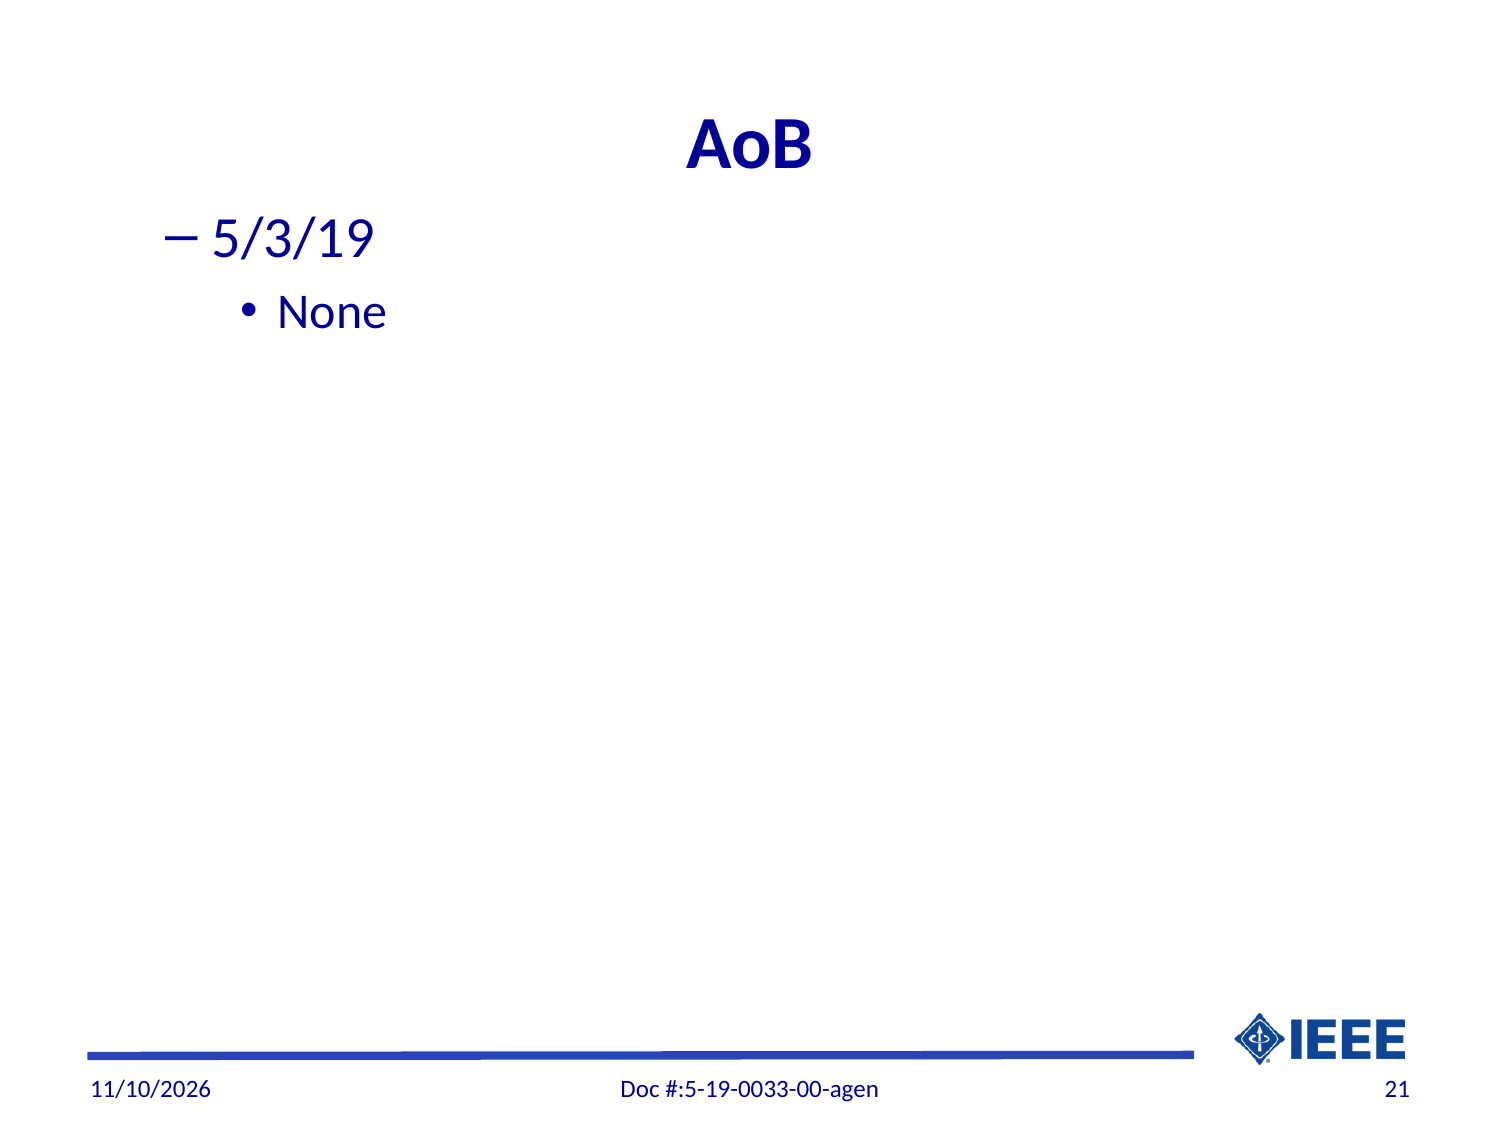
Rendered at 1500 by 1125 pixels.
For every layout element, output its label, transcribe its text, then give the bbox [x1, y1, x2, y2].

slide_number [75, 1057, 425, 1118]
title AoB [75, 45, 1425, 191]
list 5/3/19 None [75, 191, 1425, 934]
picture [1231, 1011, 1406, 1057]
slide_number 21 [1074, 1057, 1425, 1118]
footer Doc #:5-19-0033-00-agen [512, 1057, 988, 1118]
